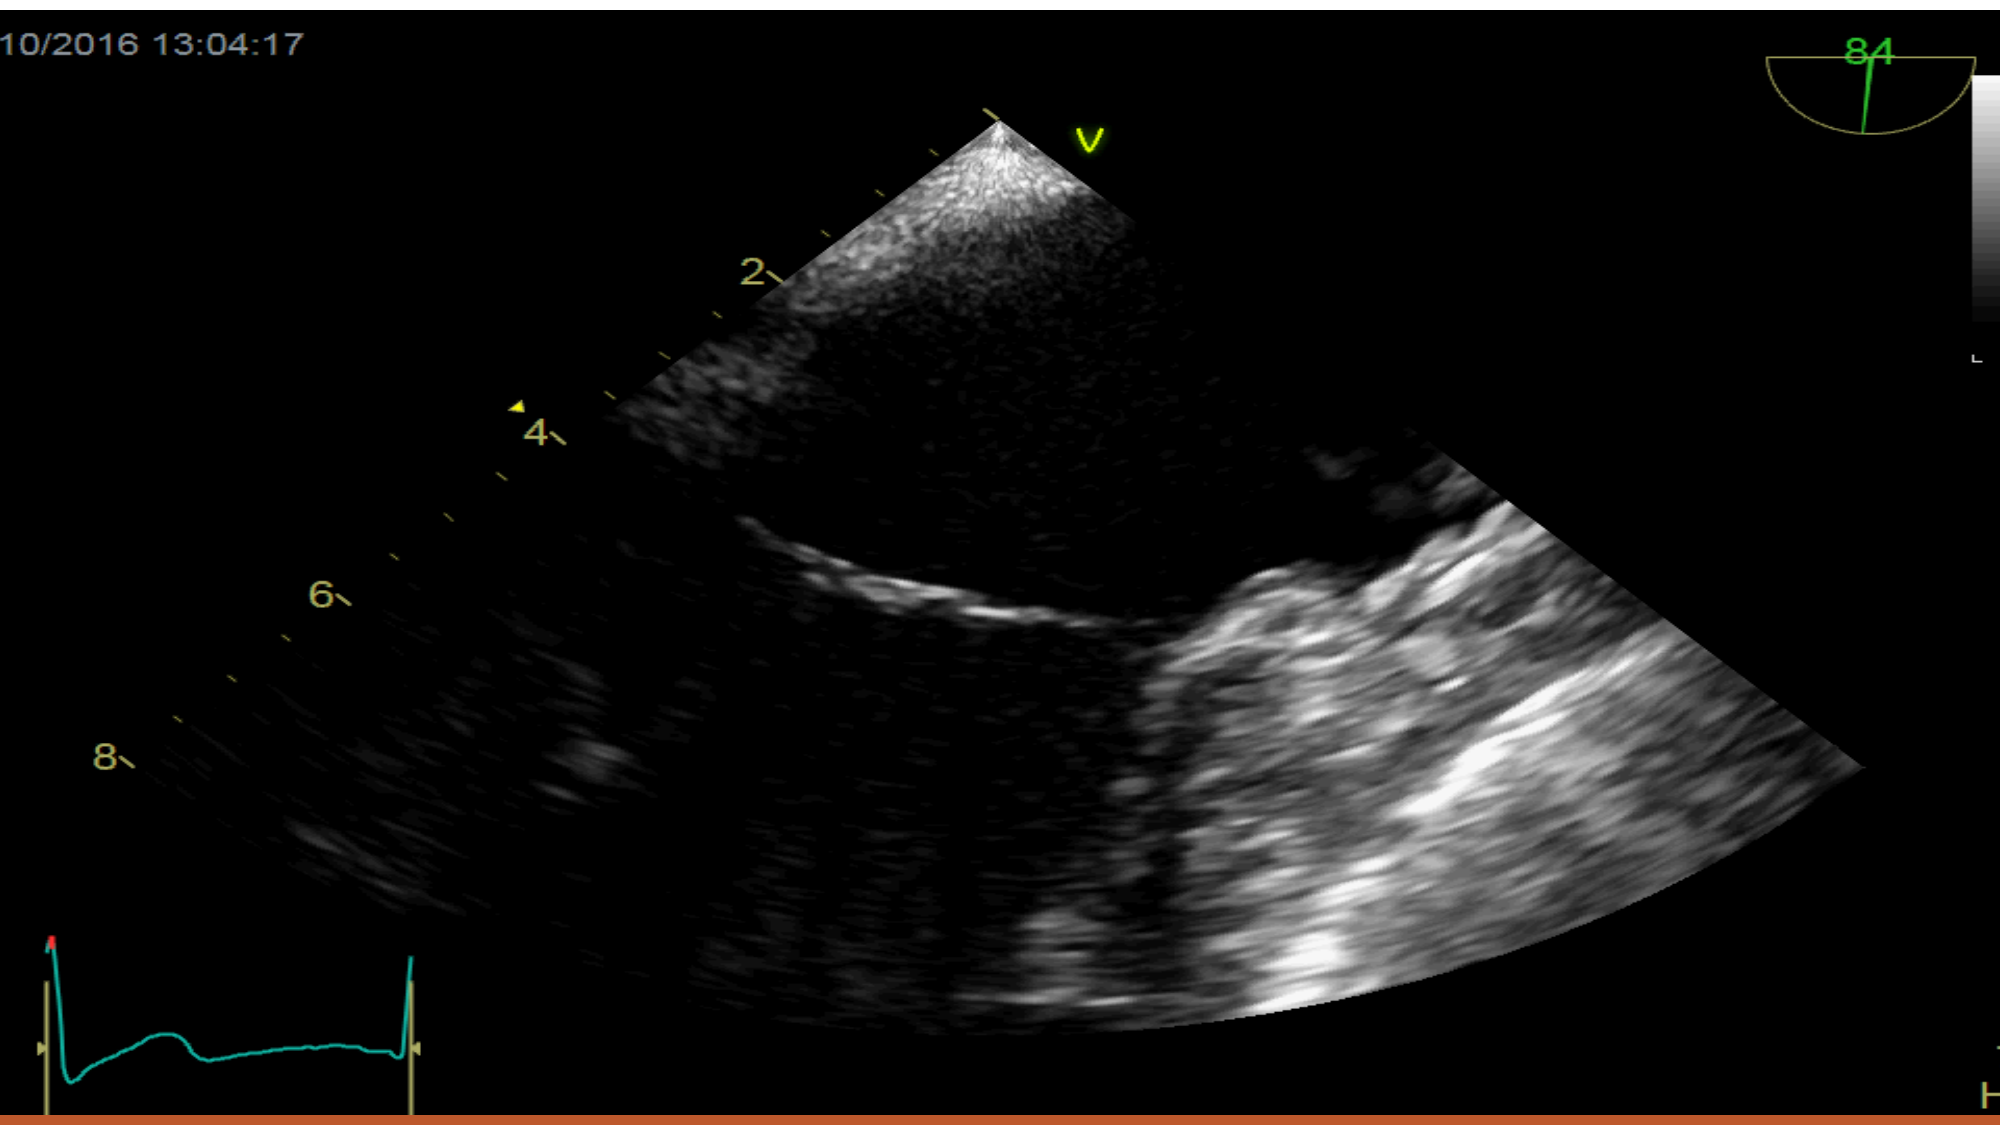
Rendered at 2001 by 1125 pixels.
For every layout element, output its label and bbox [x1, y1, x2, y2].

text_box [0, 8, 2000, 1117]
